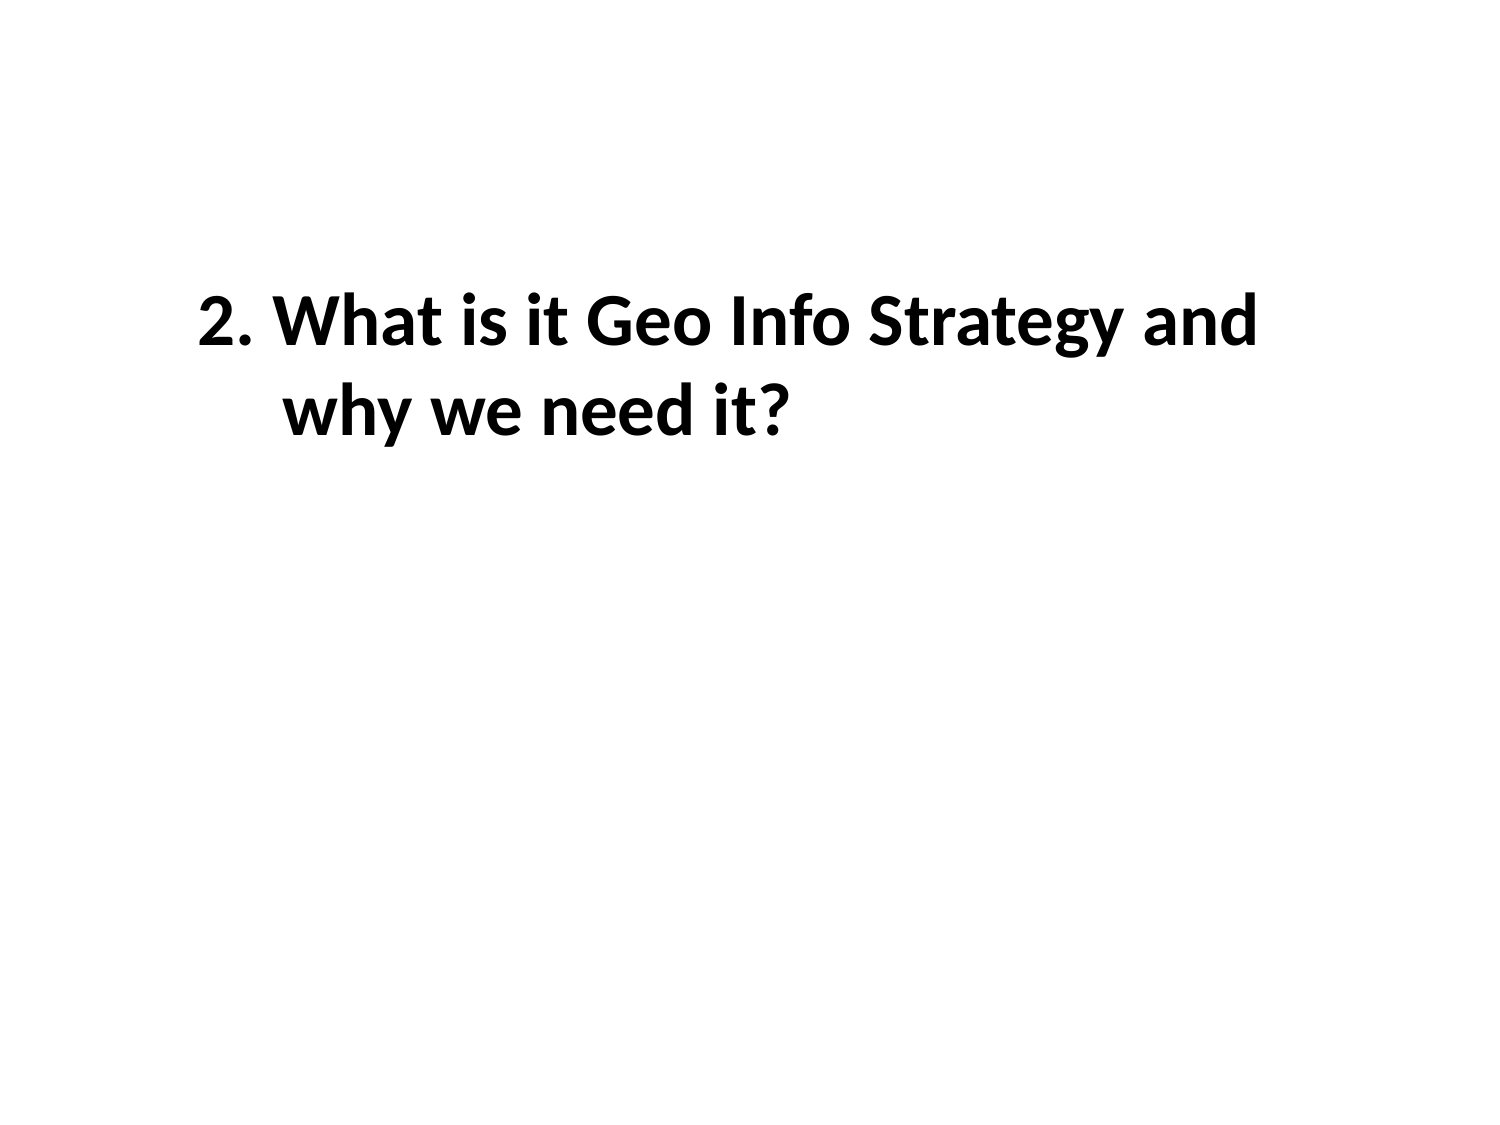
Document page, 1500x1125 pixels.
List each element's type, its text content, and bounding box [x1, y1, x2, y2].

text_box 2. What is it Geo Info Strategy and why we need it? [182, 172, 1400, 503]
